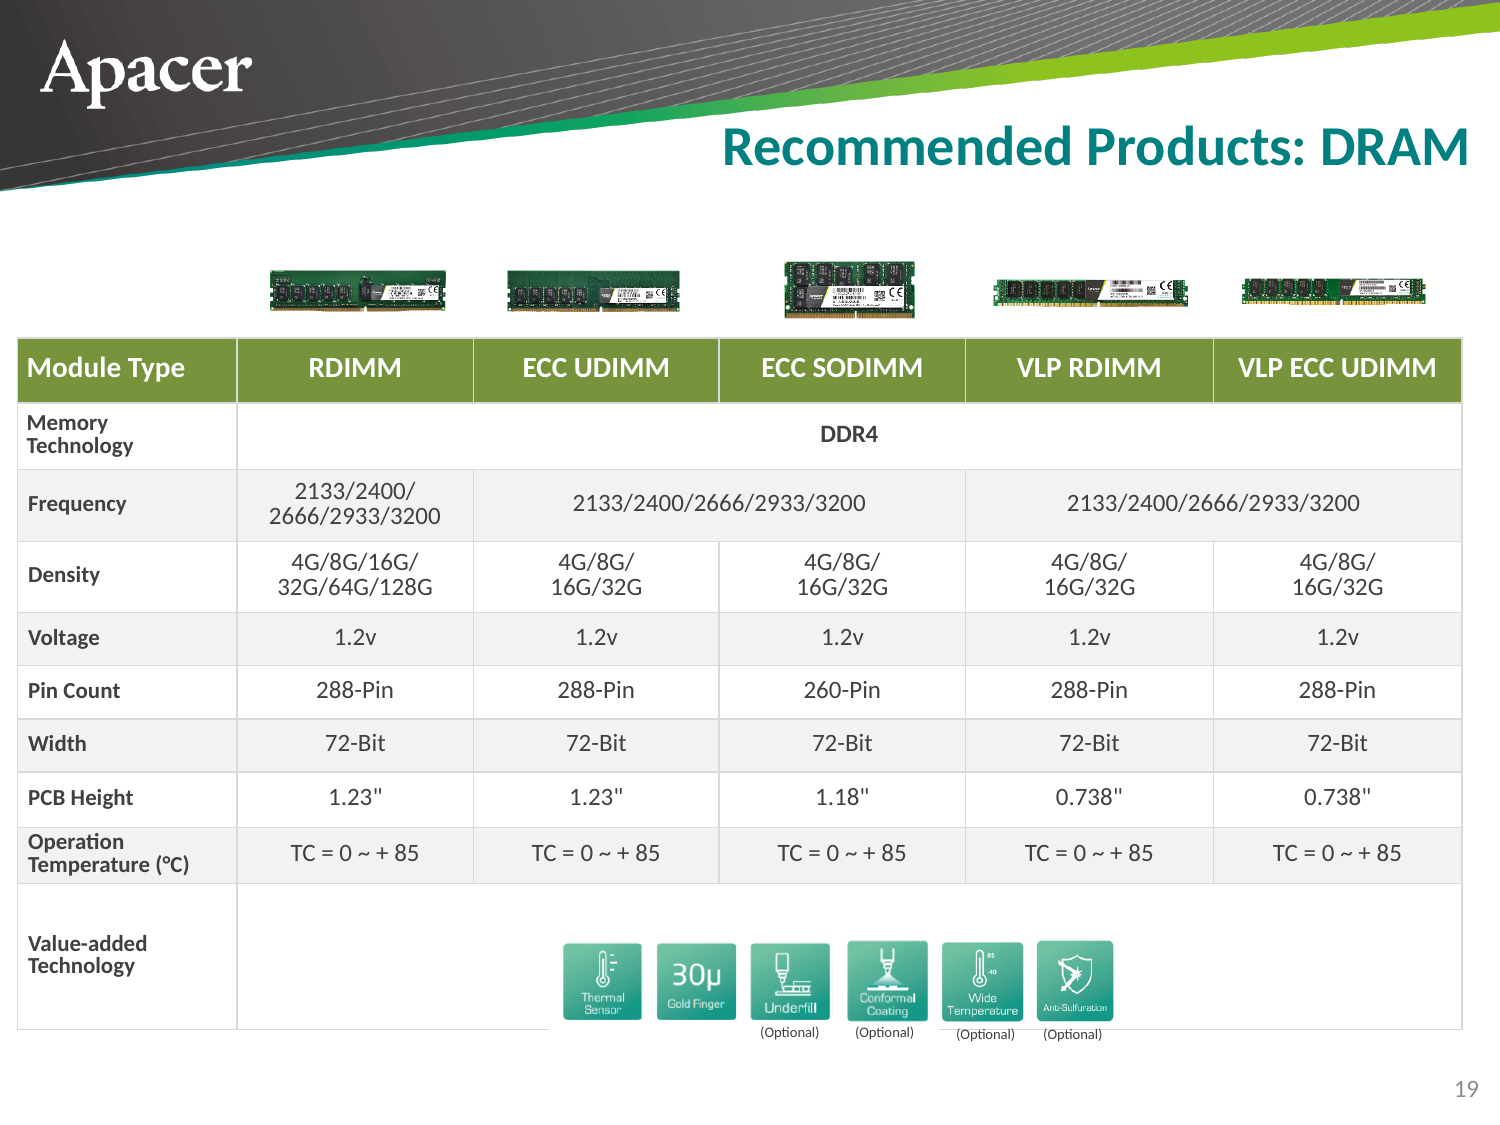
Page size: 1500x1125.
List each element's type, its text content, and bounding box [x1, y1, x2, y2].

table_header ECC UDIMM [474, 339, 718, 402]
table_cell Value-added Technology [18, 884, 236, 1029]
table_cell 1.2v [1214, 613, 1461, 665]
table_cell 1.2v [720, 613, 965, 665]
table_cell 4G/8G/16G/ 32G/64G/128G [238, 542, 473, 612]
table_cell 2133/2400/2666/2933/3200 [474, 470, 965, 541]
table_cell 72-Bit [474, 720, 718, 771]
table_cell DDR4 [238, 404, 1461, 469]
table_header VLP ECC UDIMM [1454, 339, 1461, 402]
table_cell 0.738" [966, 773, 1213, 827]
table_cell TC = 0 ~ + 85 [238, 828, 473, 883]
table_cell Frequency [18, 470, 236, 541]
table_cell 260-Pin [720, 666, 965, 718]
table_cell 0.738" [1214, 773, 1461, 827]
table_cell TC = 0 ~ + 85 [1214, 828, 1461, 883]
table_cell 1.2v [238, 613, 473, 665]
table_cell 4G/8G/ 16G/32G [1214, 542, 1461, 612]
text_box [548, 928, 1117, 1045]
table_cell 4G/8G/ 16G/32G [966, 542, 1213, 612]
table_cell 4G/8G/ 16G/32G [474, 542, 718, 612]
table_cell 72-Bit [1214, 720, 1461, 771]
table_cell Operation Temperature (°C) [18, 828, 236, 883]
table_cell 1.2v [966, 613, 1213, 665]
table_cell Density [18, 542, 236, 612]
table_cell TC = 0 ~ + 85 [966, 828, 1213, 883]
table_cell 72-Bit [966, 720, 1213, 771]
text_box Recommended Products: DRAM [707, 101, 1486, 185]
table_cell 2133/2400/2666/2933/3200 [966, 470, 1461, 541]
table_cell 288-Pin [966, 666, 1213, 718]
table_cell 72-Bit [238, 720, 473, 771]
table_header ECC SODIMM [720, 339, 964, 402]
table_cell 4G/8G/ 16G/32G [720, 542, 965, 612]
slide_number 19 [1144, 1057, 1495, 1118]
table_header Module Type [18, 339, 236, 402]
table_cell Width [18, 720, 236, 771]
table_cell 1.18" [720, 773, 965, 827]
table_cell PCB Height [18, 773, 236, 827]
table_cell TC = 0 ~ + 85 [474, 828, 718, 883]
table_cell 1.23" [238, 773, 473, 827]
table_cell 288-Pin [238, 666, 473, 718]
table_cell Pin Count [18, 666, 236, 718]
table_cell 288-Pin [474, 666, 718, 718]
table_cell Memory Technology [18, 404, 236, 469]
picture [0, 0, 1500, 1125]
table_cell [238, 884, 1461, 1029]
table_cell 72-Bit [720, 720, 965, 771]
table_header RDIMM [238, 339, 242, 402]
table_cell 2133/2400/ 2666/2933/3200 [238, 470, 473, 541]
table_cell 1.2v [474, 613, 718, 665]
table_cell 1.23" [474, 773, 718, 827]
table_cell 288-Pin [1214, 666, 1461, 718]
table_cell TC = 0 ~ + 85 [720, 828, 965, 883]
table_cell Voltage [18, 613, 236, 665]
